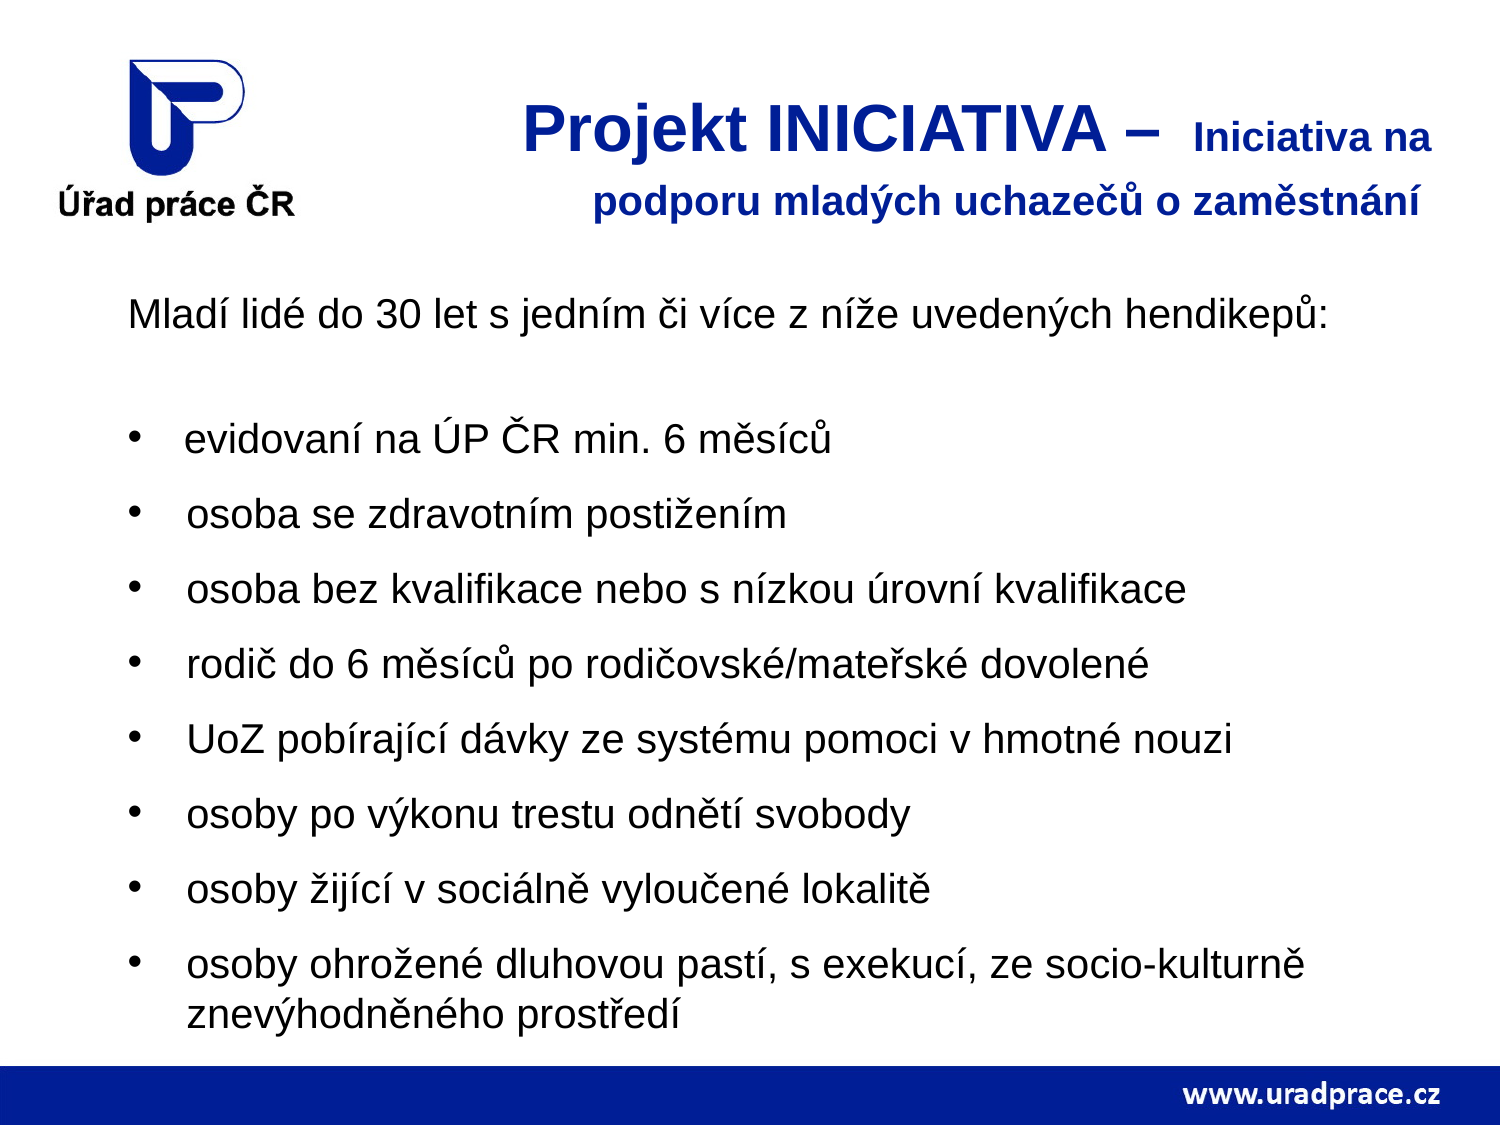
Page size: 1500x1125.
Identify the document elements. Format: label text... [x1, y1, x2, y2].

list Mladí lidé do 30 let s jedním či více z níže uvedených hendikepů: evidovaní na ÚP ČR min. 6 měsíců osoba se zdravotním postižením osoba bez kvalifikace nebo s nízkou úrovní kvalifikace rodič do 6 měsíců po rodičovské/mateřské dovolené UoZ pobírající dávky ze systému pomoci v hmotné nouzi osoby po výkonu trestu odnětí svobody osoby žijící v sociálně vyloučené lokalitě osoby ohrožené dluhovou pastí, s exekucí, ze socio-kulturně znevýhodněného prostředí [111, 278, 1448, 1006]
title Projekt INICIATIVA – Iniciativa na podporu mladých uchazečů o zaměstnání [359, 30, 1448, 256]
picture [0, 0, 1500, 1125]
